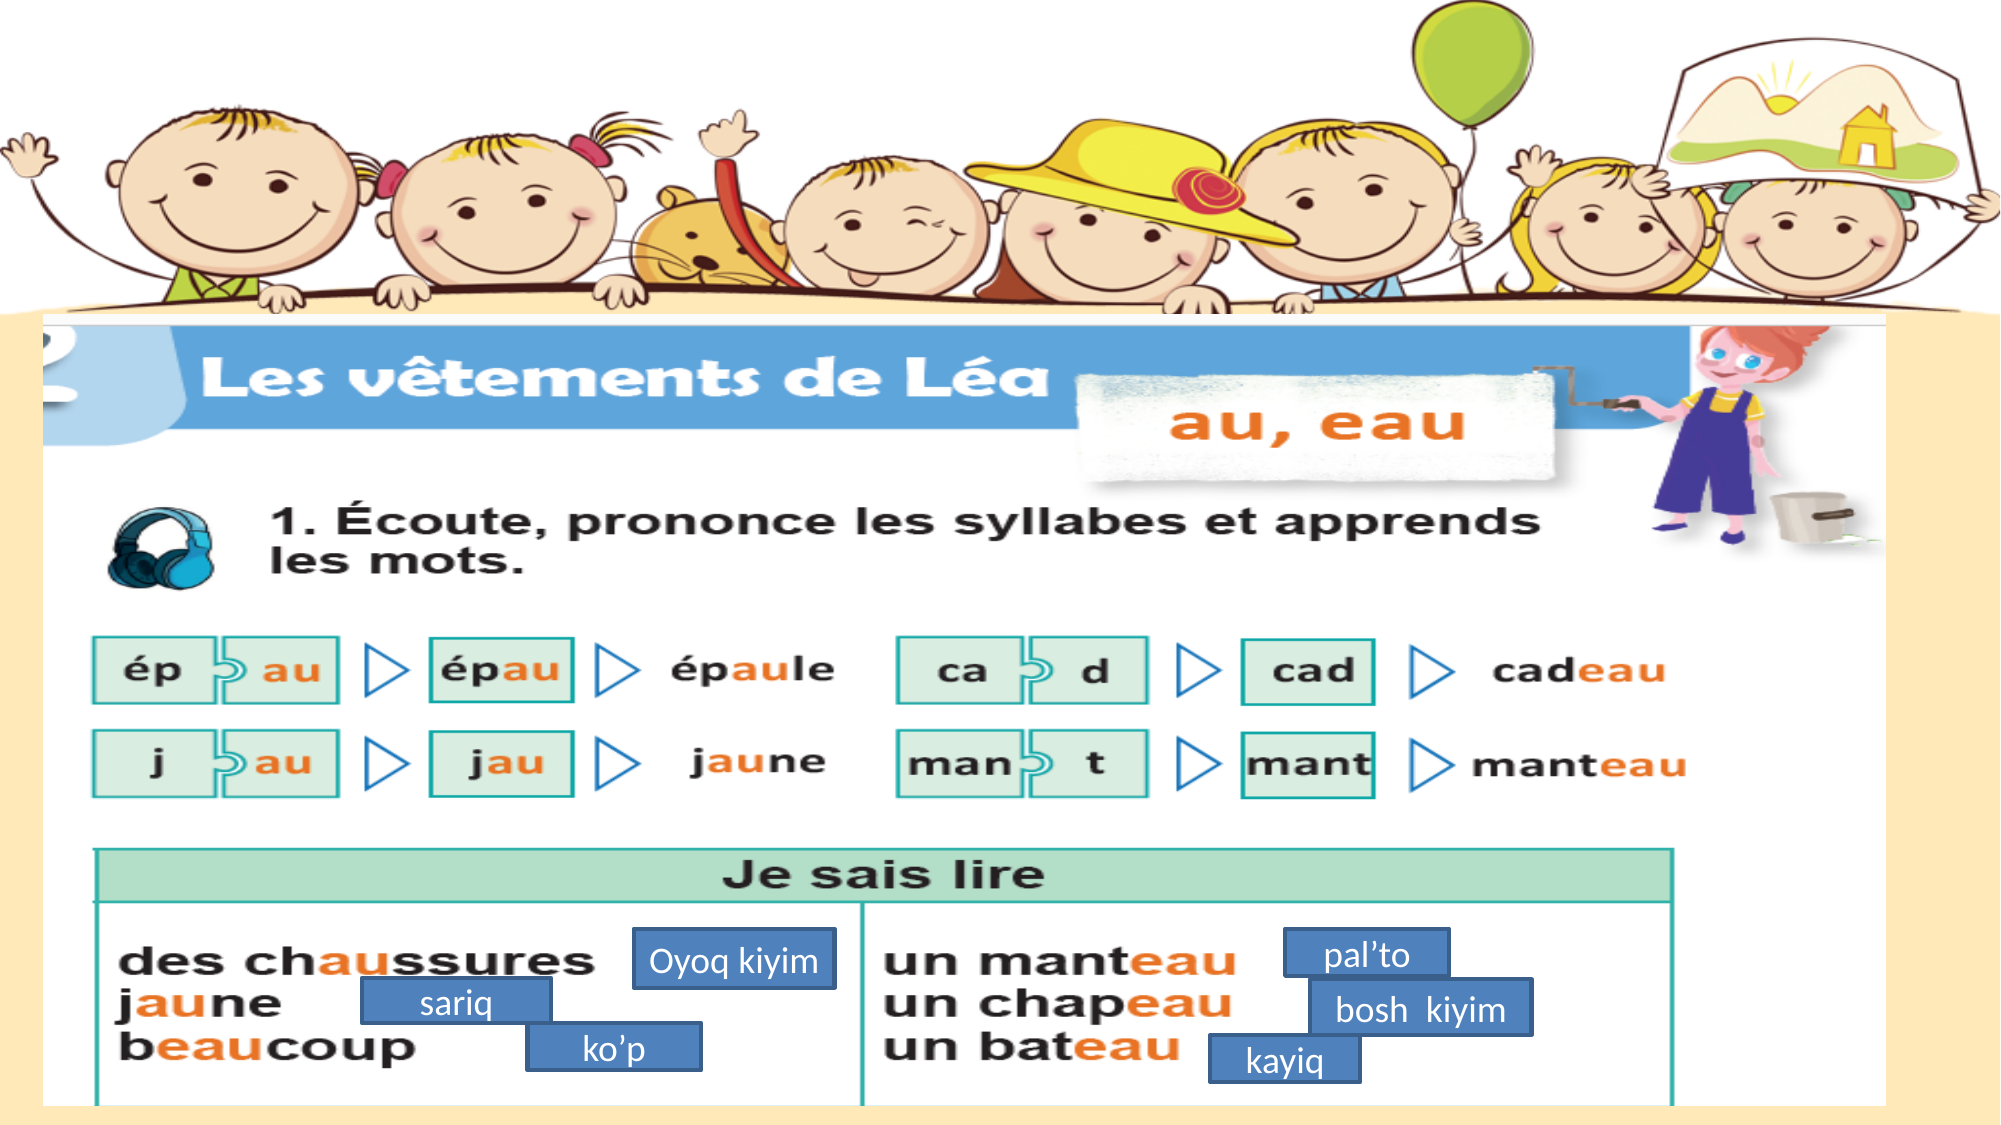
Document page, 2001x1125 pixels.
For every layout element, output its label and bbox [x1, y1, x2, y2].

picture [0, 0, 2001, 1125]
list [42, 314, 1887, 1107]
